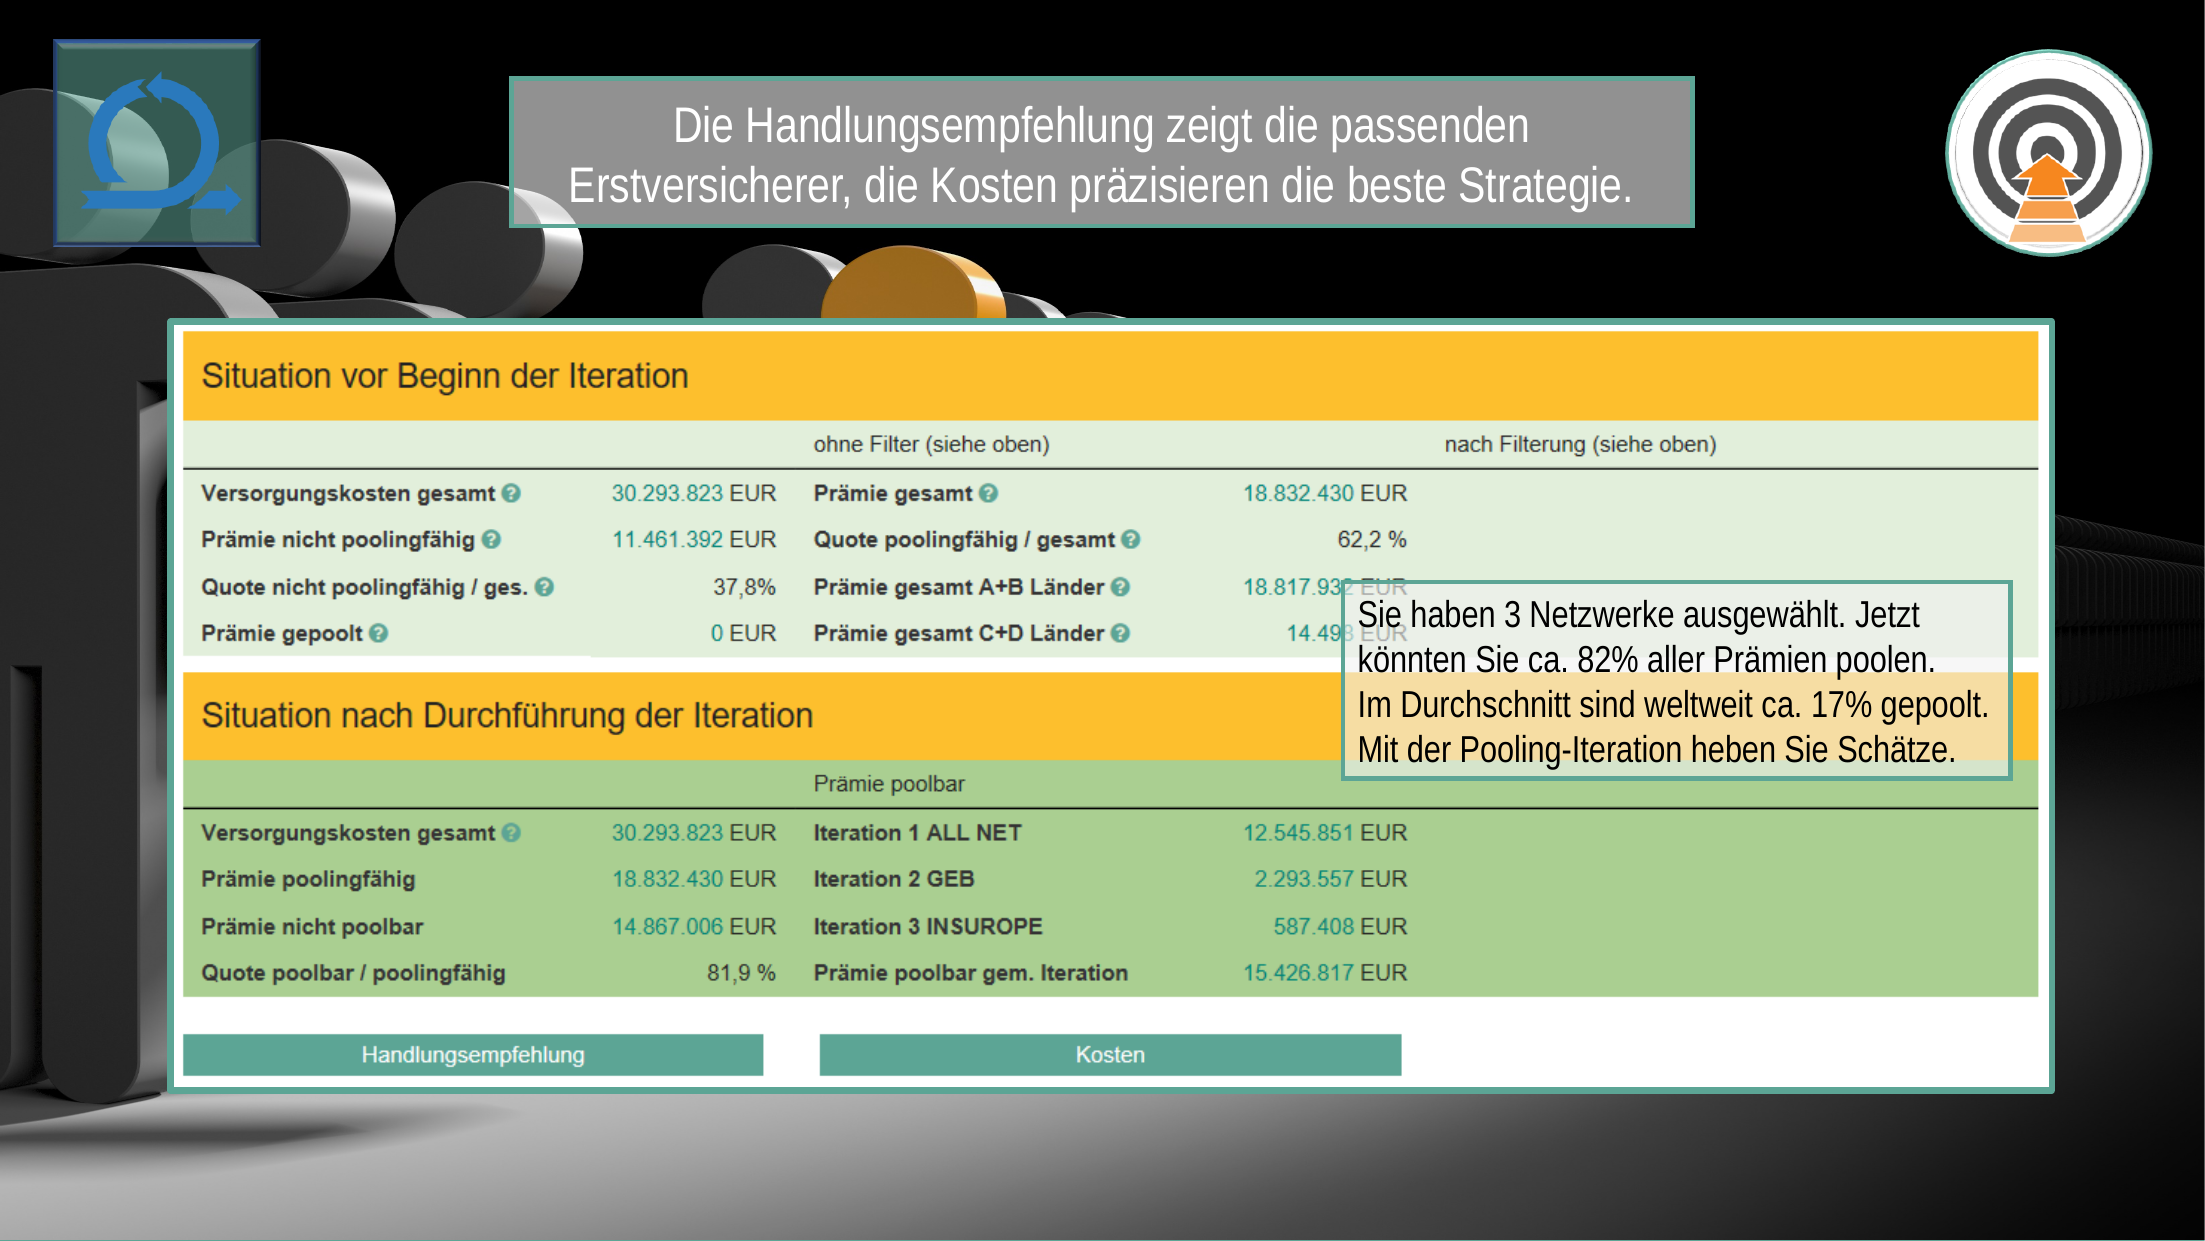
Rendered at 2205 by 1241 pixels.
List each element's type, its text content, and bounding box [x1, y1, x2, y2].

picture [0, 0, 2205, 1240]
text_box Die Handlungsempfehlung zeigt die passenden Erstversicherer, die Kosten präzisieren die beste Strategie. [511, 77, 1694, 227]
